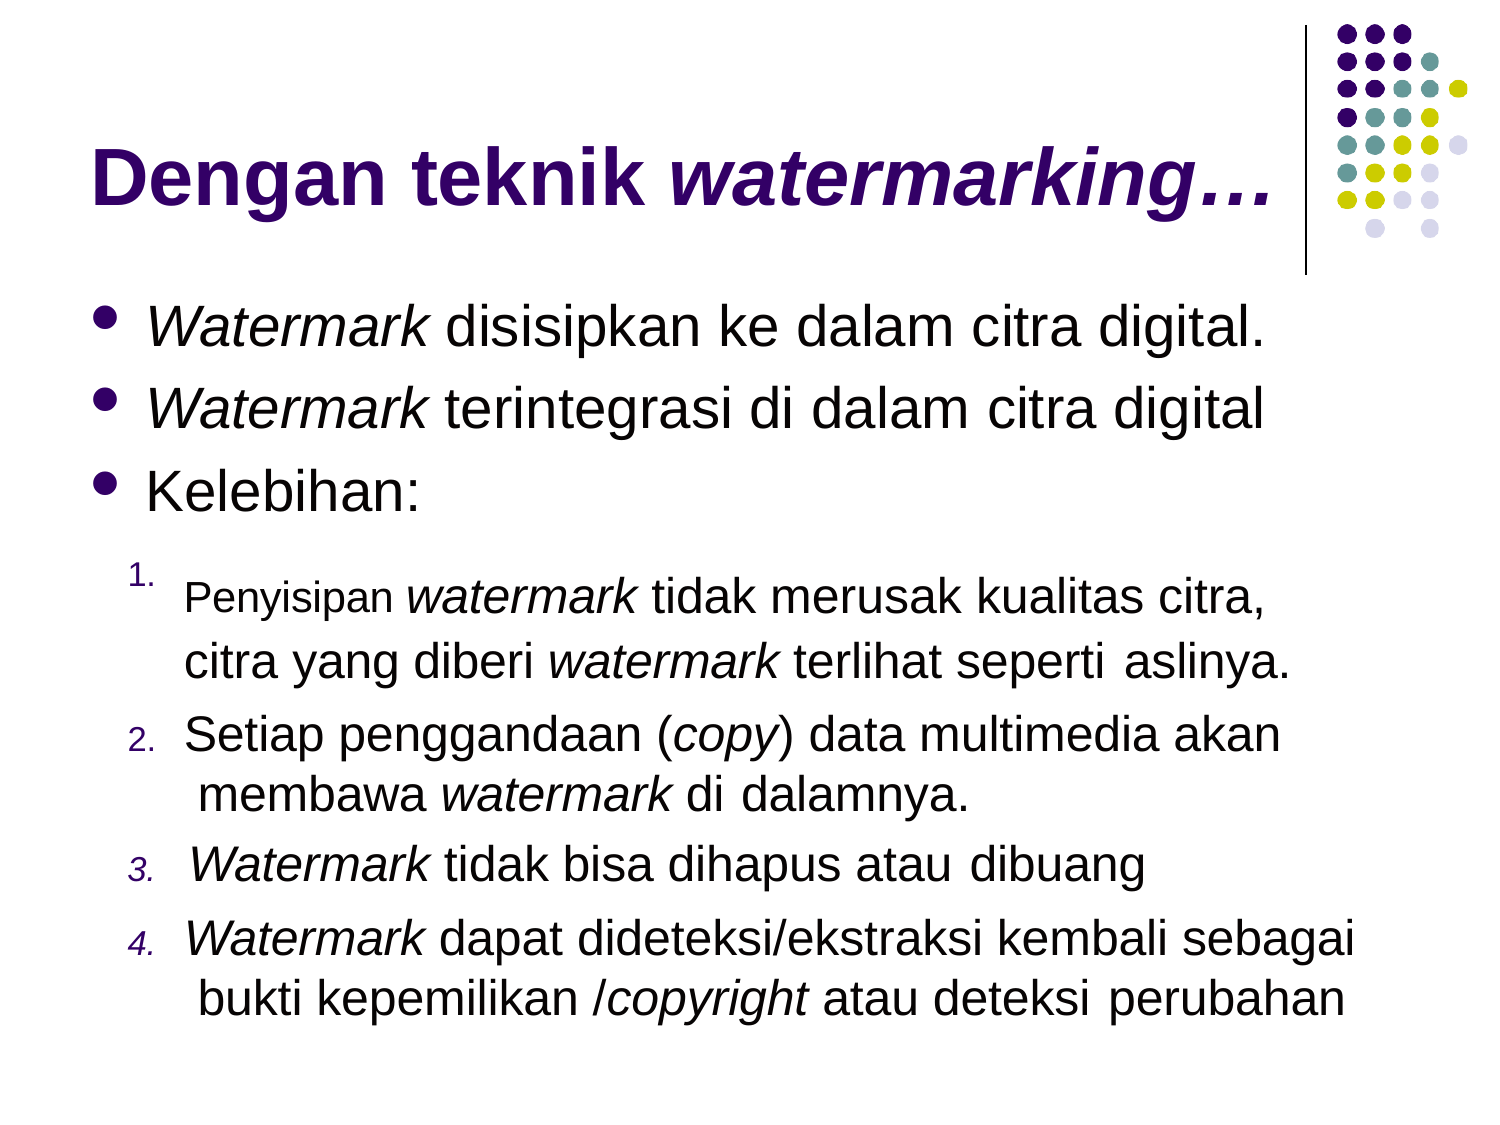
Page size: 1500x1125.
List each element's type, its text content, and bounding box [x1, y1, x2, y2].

title Dengan teknik watermarking… [87, 122, 1283, 313]
text_box Watermark disisipkan ke dalam citra digital. Watermark terintegrasi di dalam citra digital Kelebihan: [87, 274, 1271, 524]
text_box Penyisipan watermark tidak merusak kualitas citra, citra yang diberi watermark terlihat seperti aslinya. Setiap penggandaan (copy) data multimedia akan membawa watermark di dalamnya. Watermark tidak bisa dihapus atau dibuang Watermark dapat dideteksi/ekstraksi kembali sebagai bukti kepemilikan /copyright atau deteksi perubahan [125, 536, 1367, 1026]
text_box [1337, 24, 1468, 238]
